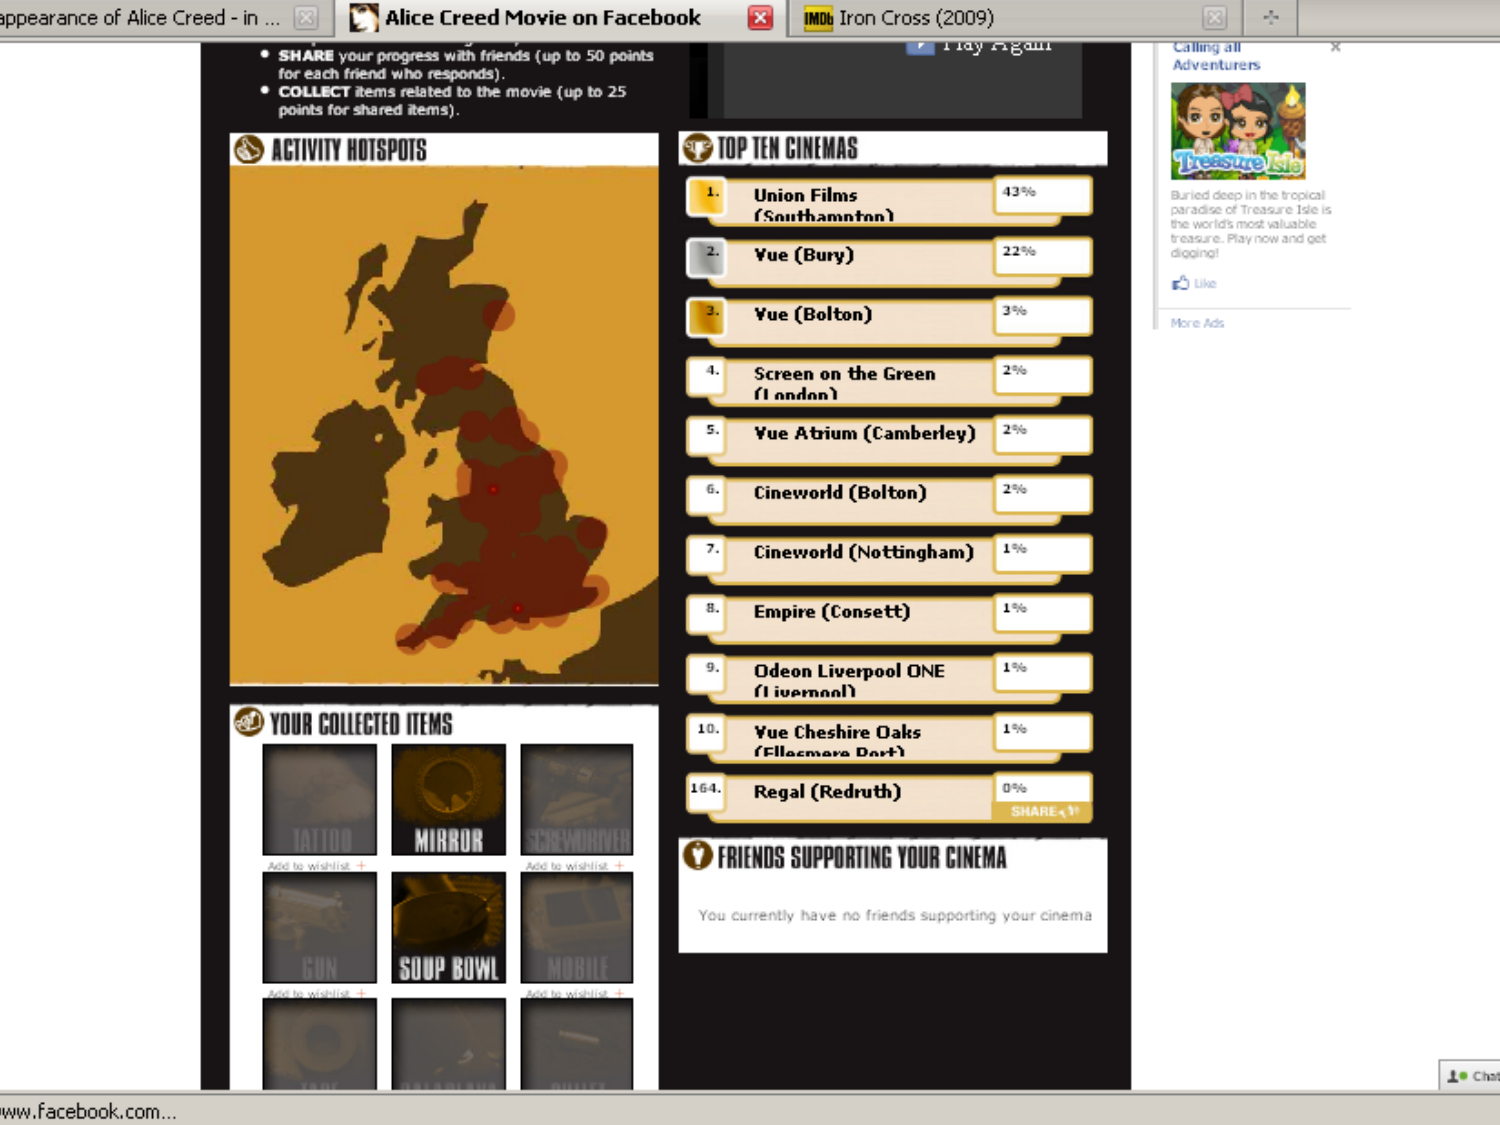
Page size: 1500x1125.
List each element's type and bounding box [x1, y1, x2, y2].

list [0, 0, 1500, 1125]
